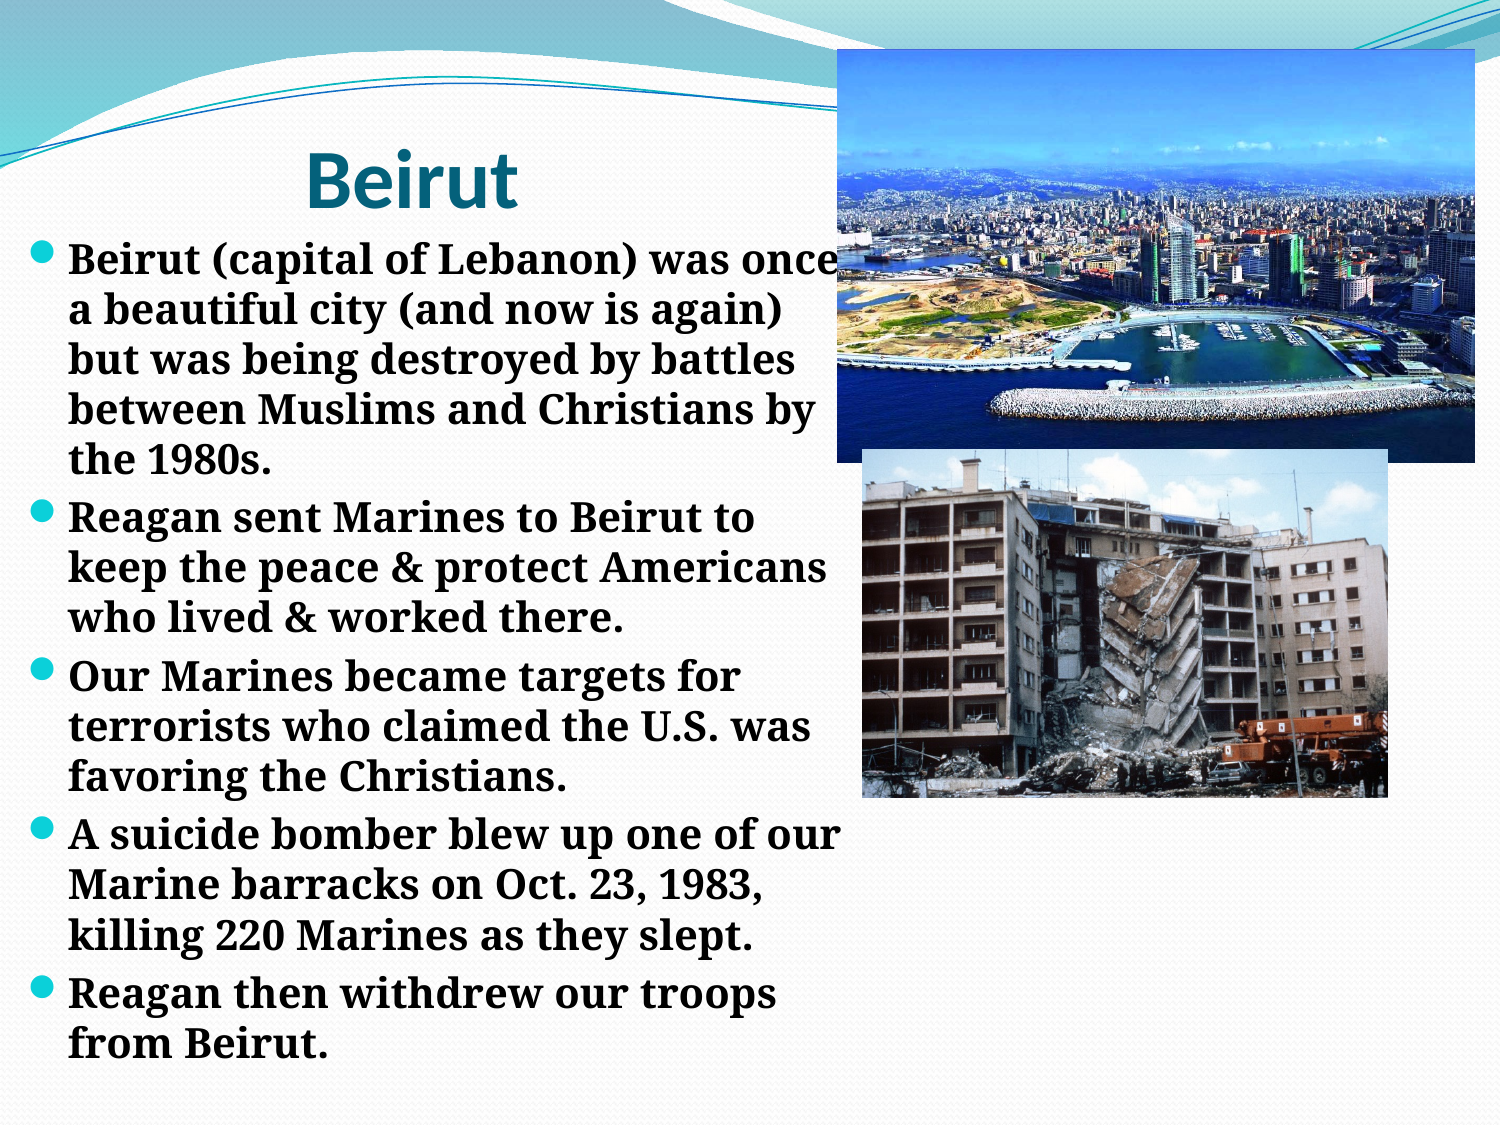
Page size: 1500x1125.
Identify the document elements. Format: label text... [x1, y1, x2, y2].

title Beirut [75, 115, 750, 224]
list Beirut (capital of Lebanon) was once a beautiful city (and now is again) but was being destroyed by battles between Muslims and Christians by the 1980s. Reagan sent Marines to Beirut to keep the peace & protect Americans who lived & worked there. Our Marines became targets for terrorists who claimed the U.S. was favoring the Christians. A suicide bomber blew up one of our Marine barracks on Oct. 23, 1983, killing 220 Marines as they slept. Reagan then withdrew our troops from Beirut. [12, 224, 863, 1113]
picture [837, 49, 1475, 798]
